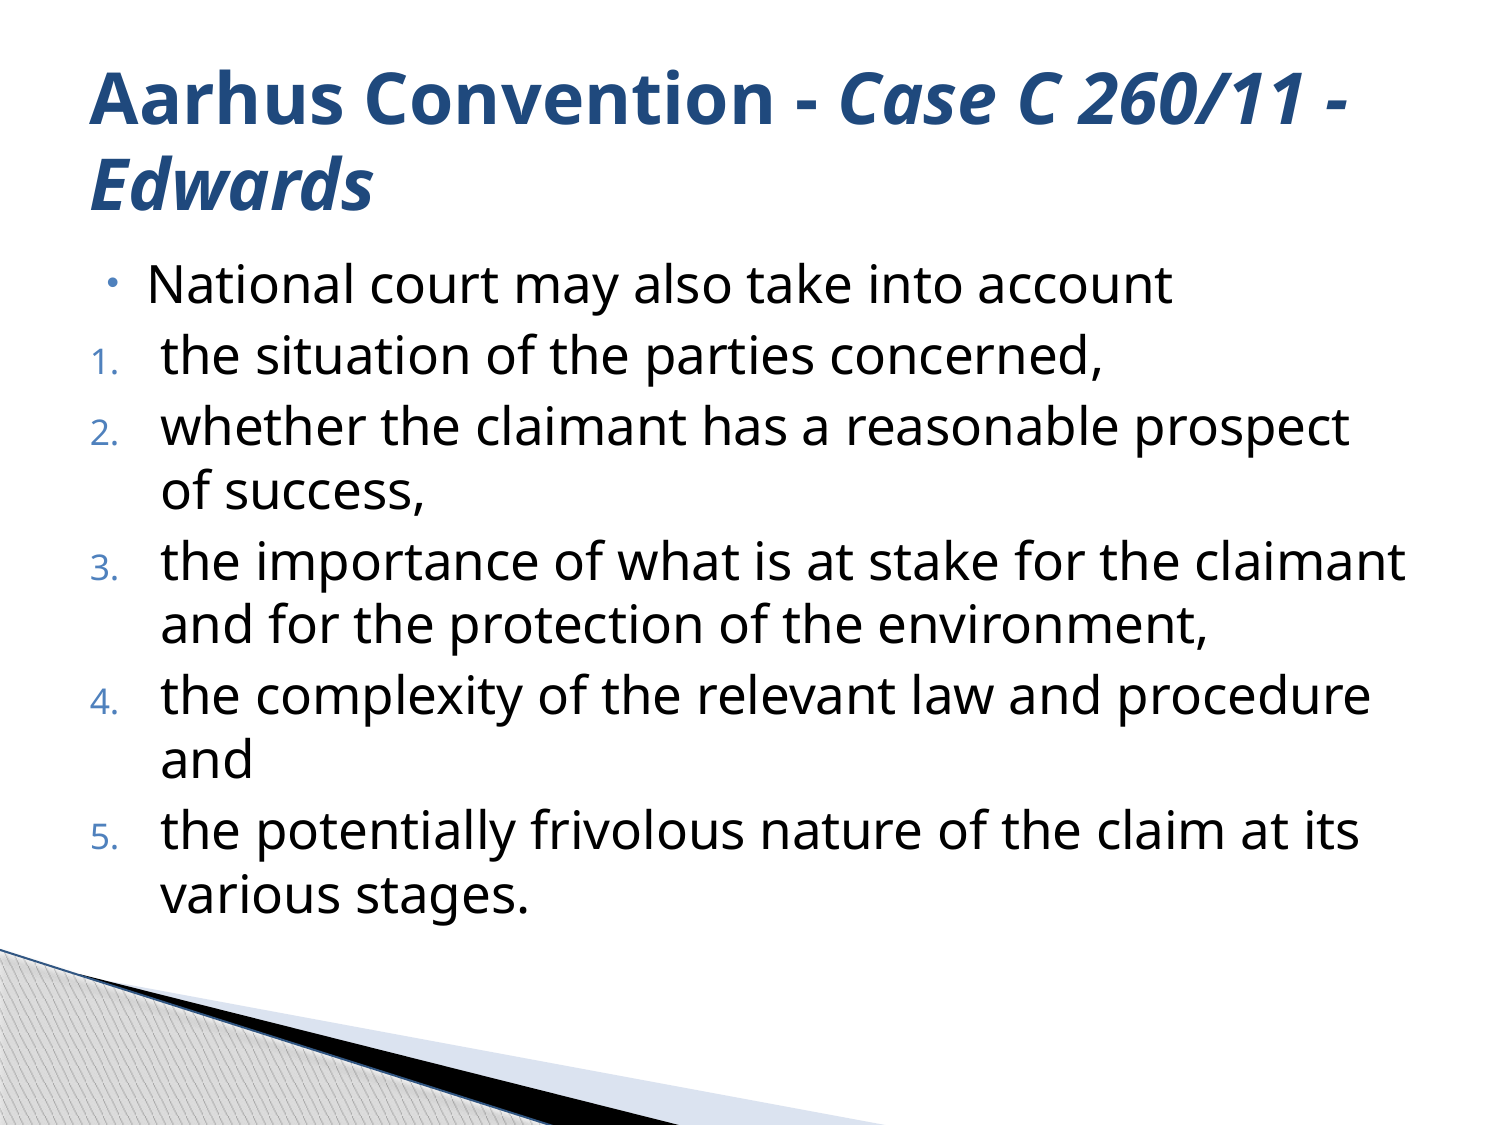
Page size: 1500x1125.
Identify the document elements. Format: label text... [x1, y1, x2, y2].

title Aarhus Convention - Case C 260/11 - Edwards [75, 45, 1425, 233]
list National court may also take into account the situation of the parties concerned, whether the claimant has a reasonable prospect of success, the importance of what is at stake for the claimant and for the protection of the environment, the complexity of the relevant law and procedure and the potentially frivolous nature of the claim at its various stages. [75, 243, 1425, 986]
